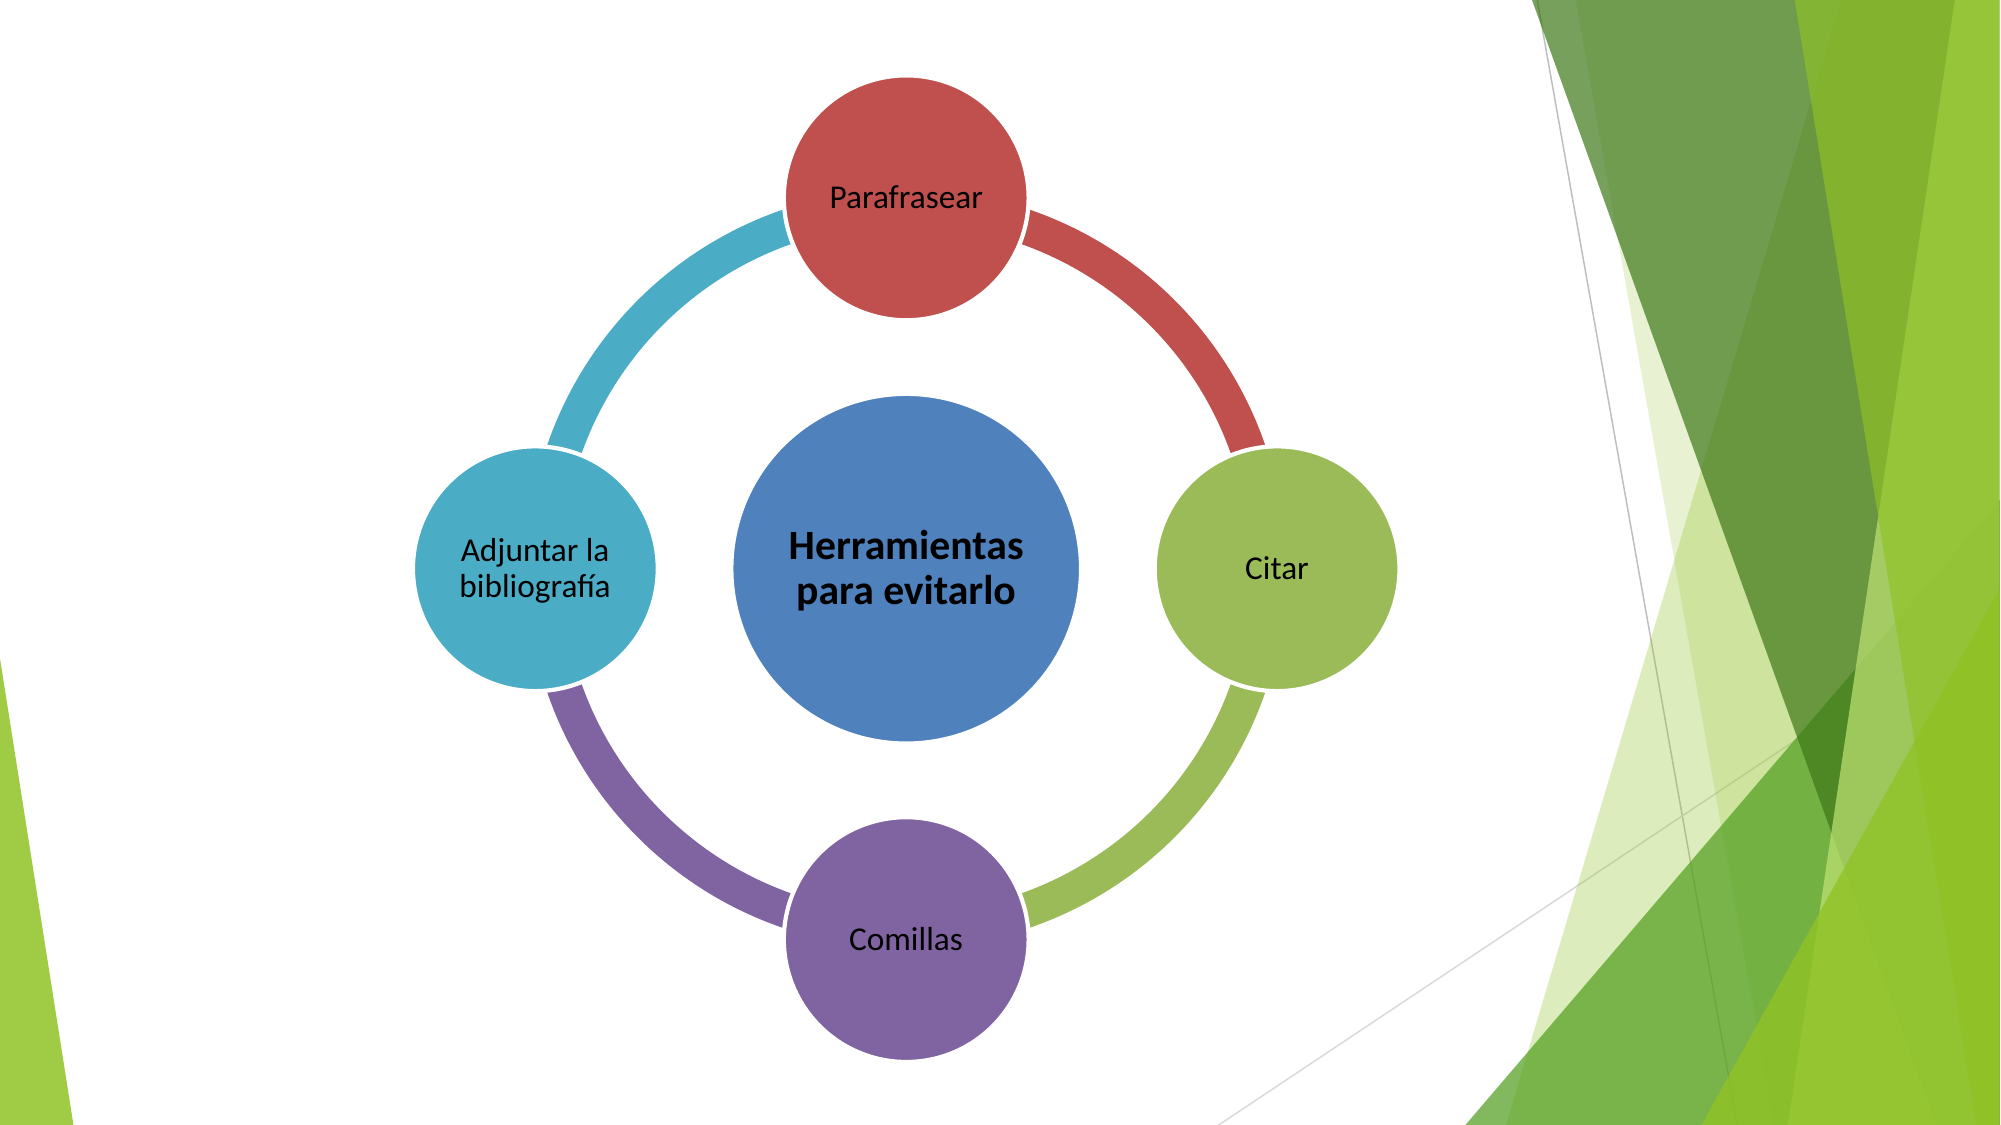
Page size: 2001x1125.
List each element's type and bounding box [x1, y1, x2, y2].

text_box [162, 74, 1651, 1063]
